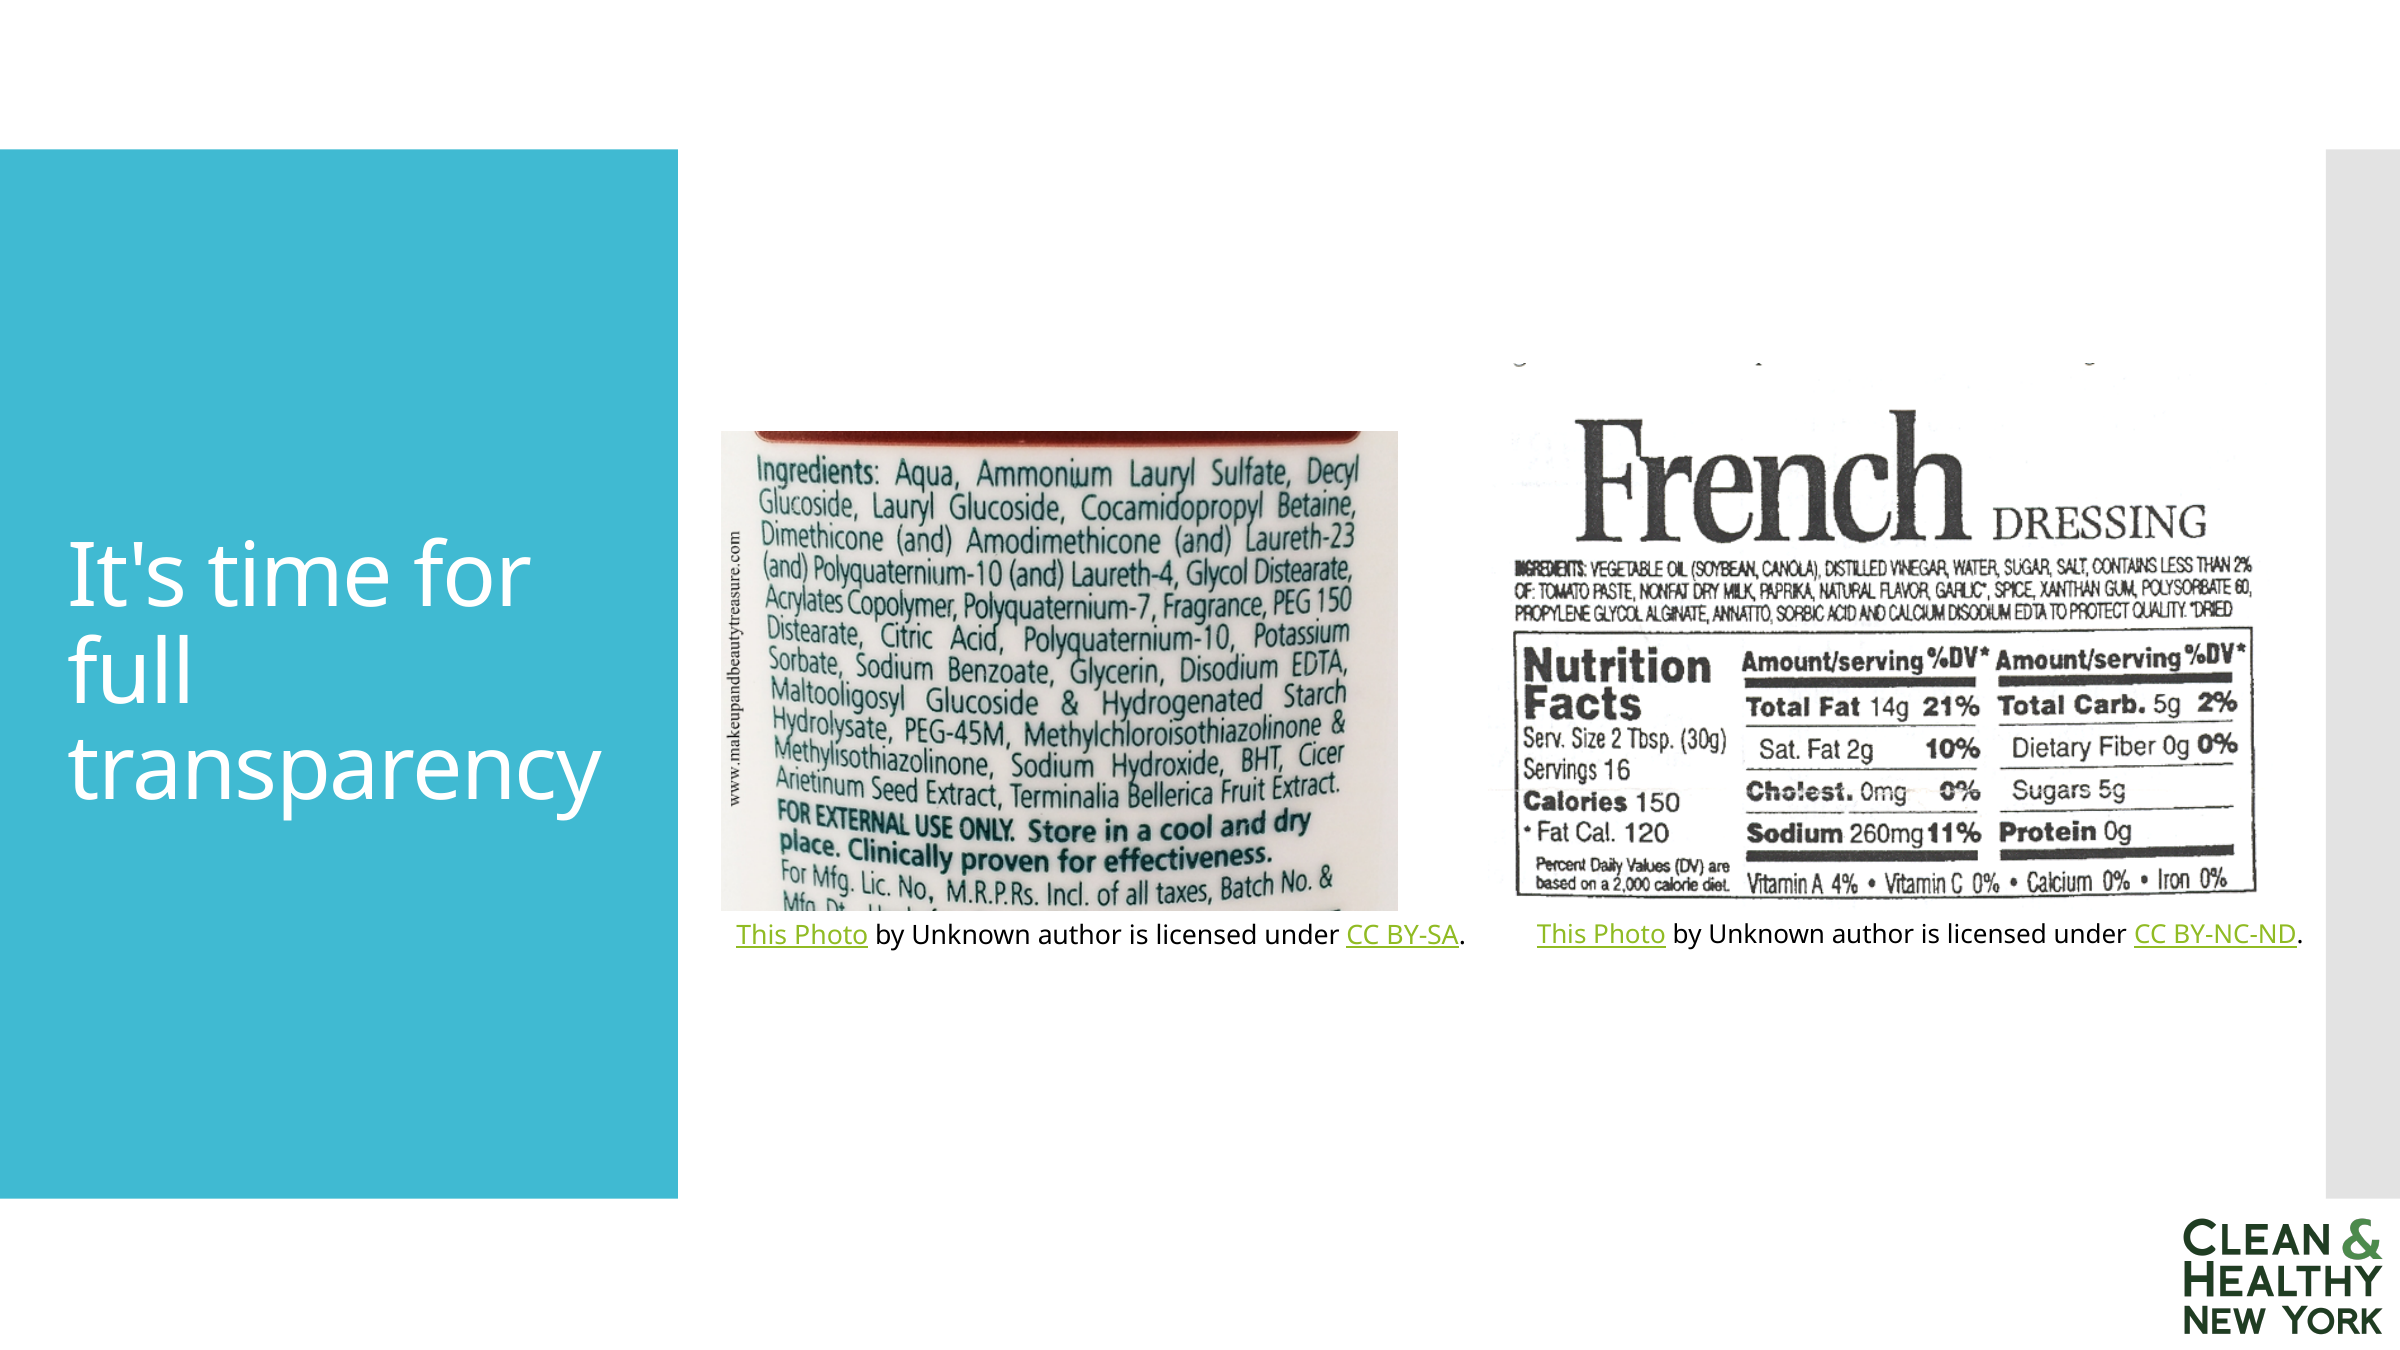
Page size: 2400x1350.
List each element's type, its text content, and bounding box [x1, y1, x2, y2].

title It's time for full transparency [49, 221, 630, 1127]
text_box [1488, 363, 2323, 971]
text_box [721, 431, 1488, 971]
picture [2178, 1213, 2388, 1339]
